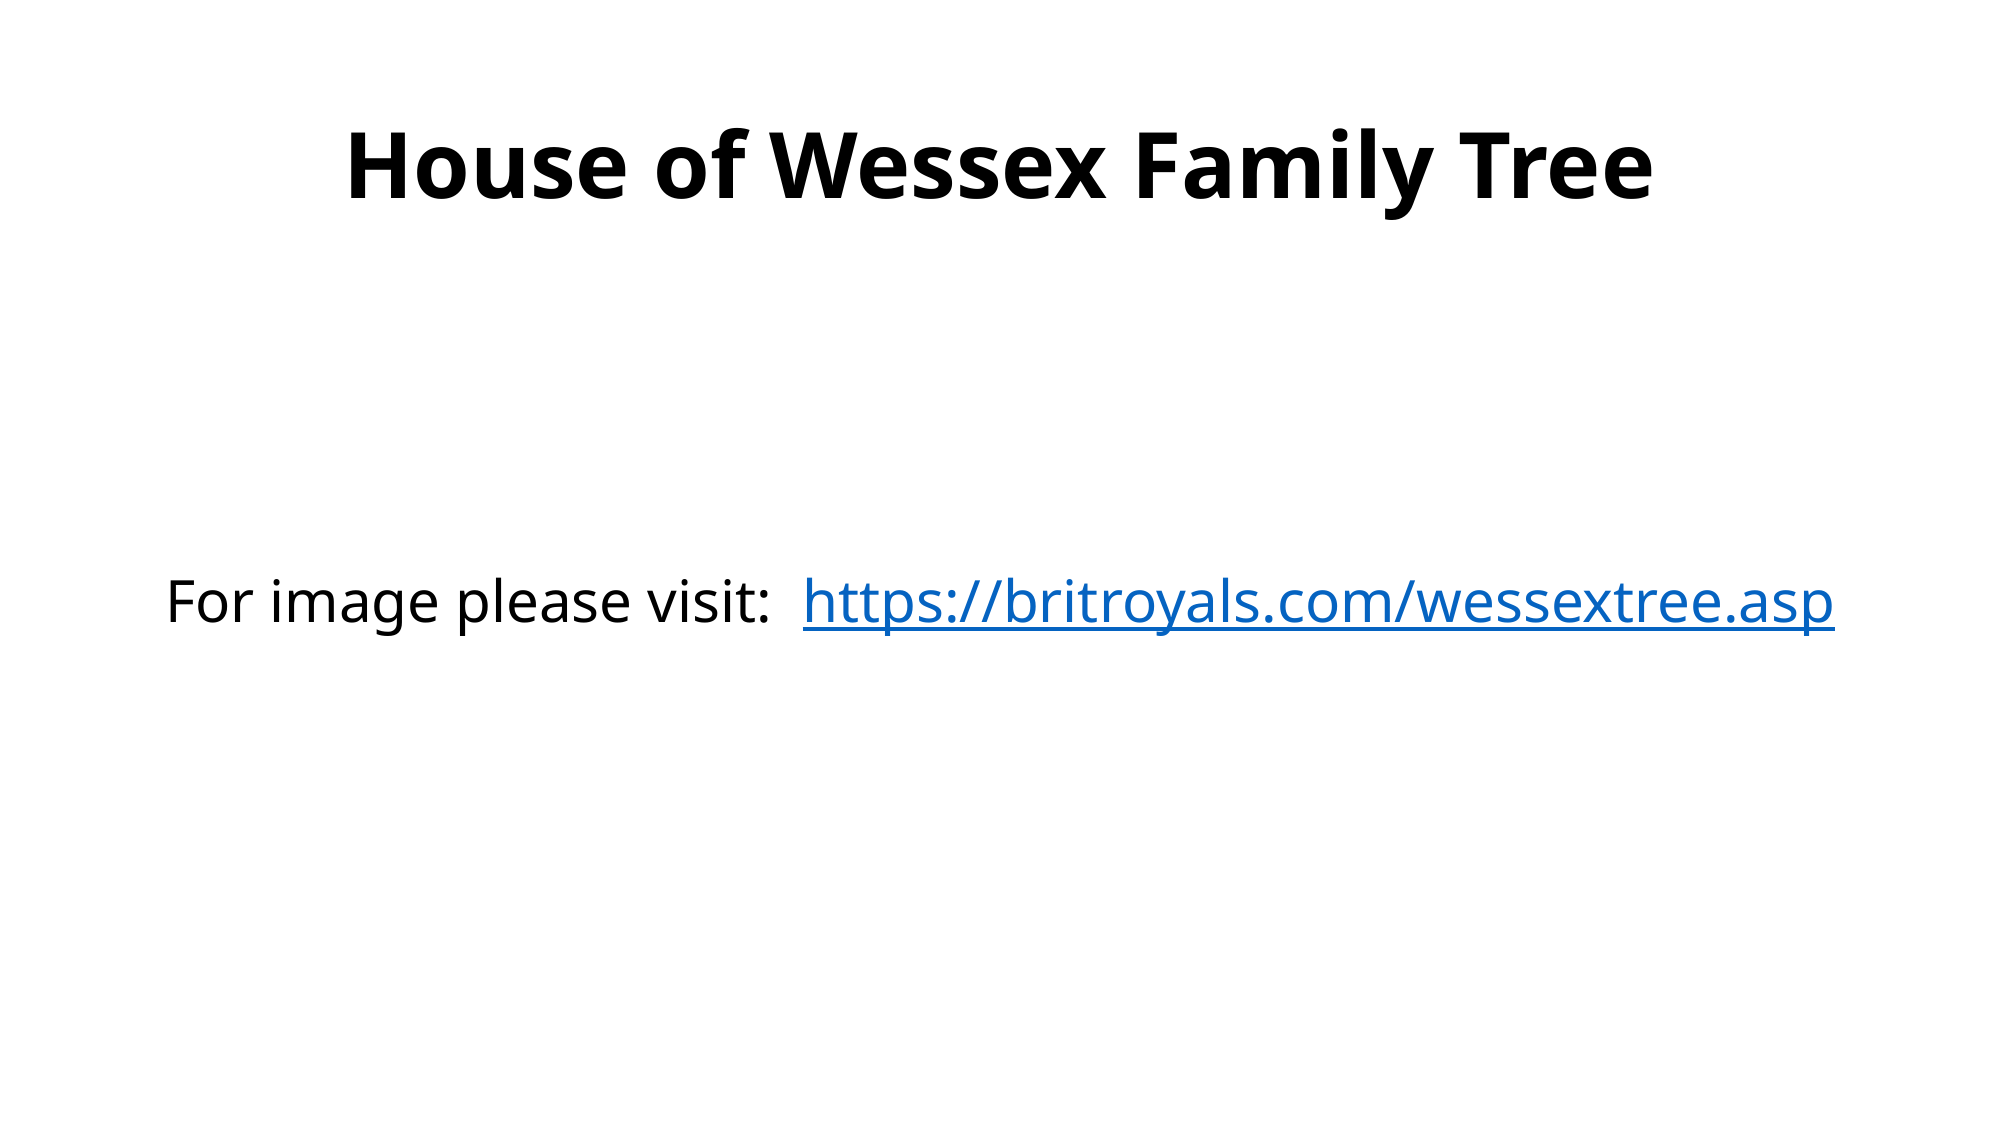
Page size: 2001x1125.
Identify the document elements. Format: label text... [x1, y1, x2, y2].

list For image please visit: https://britroyals.com/wessextree.asp [137, 299, 1863, 1014]
title House of Wessex Family Tree [137, 59, 1863, 278]
